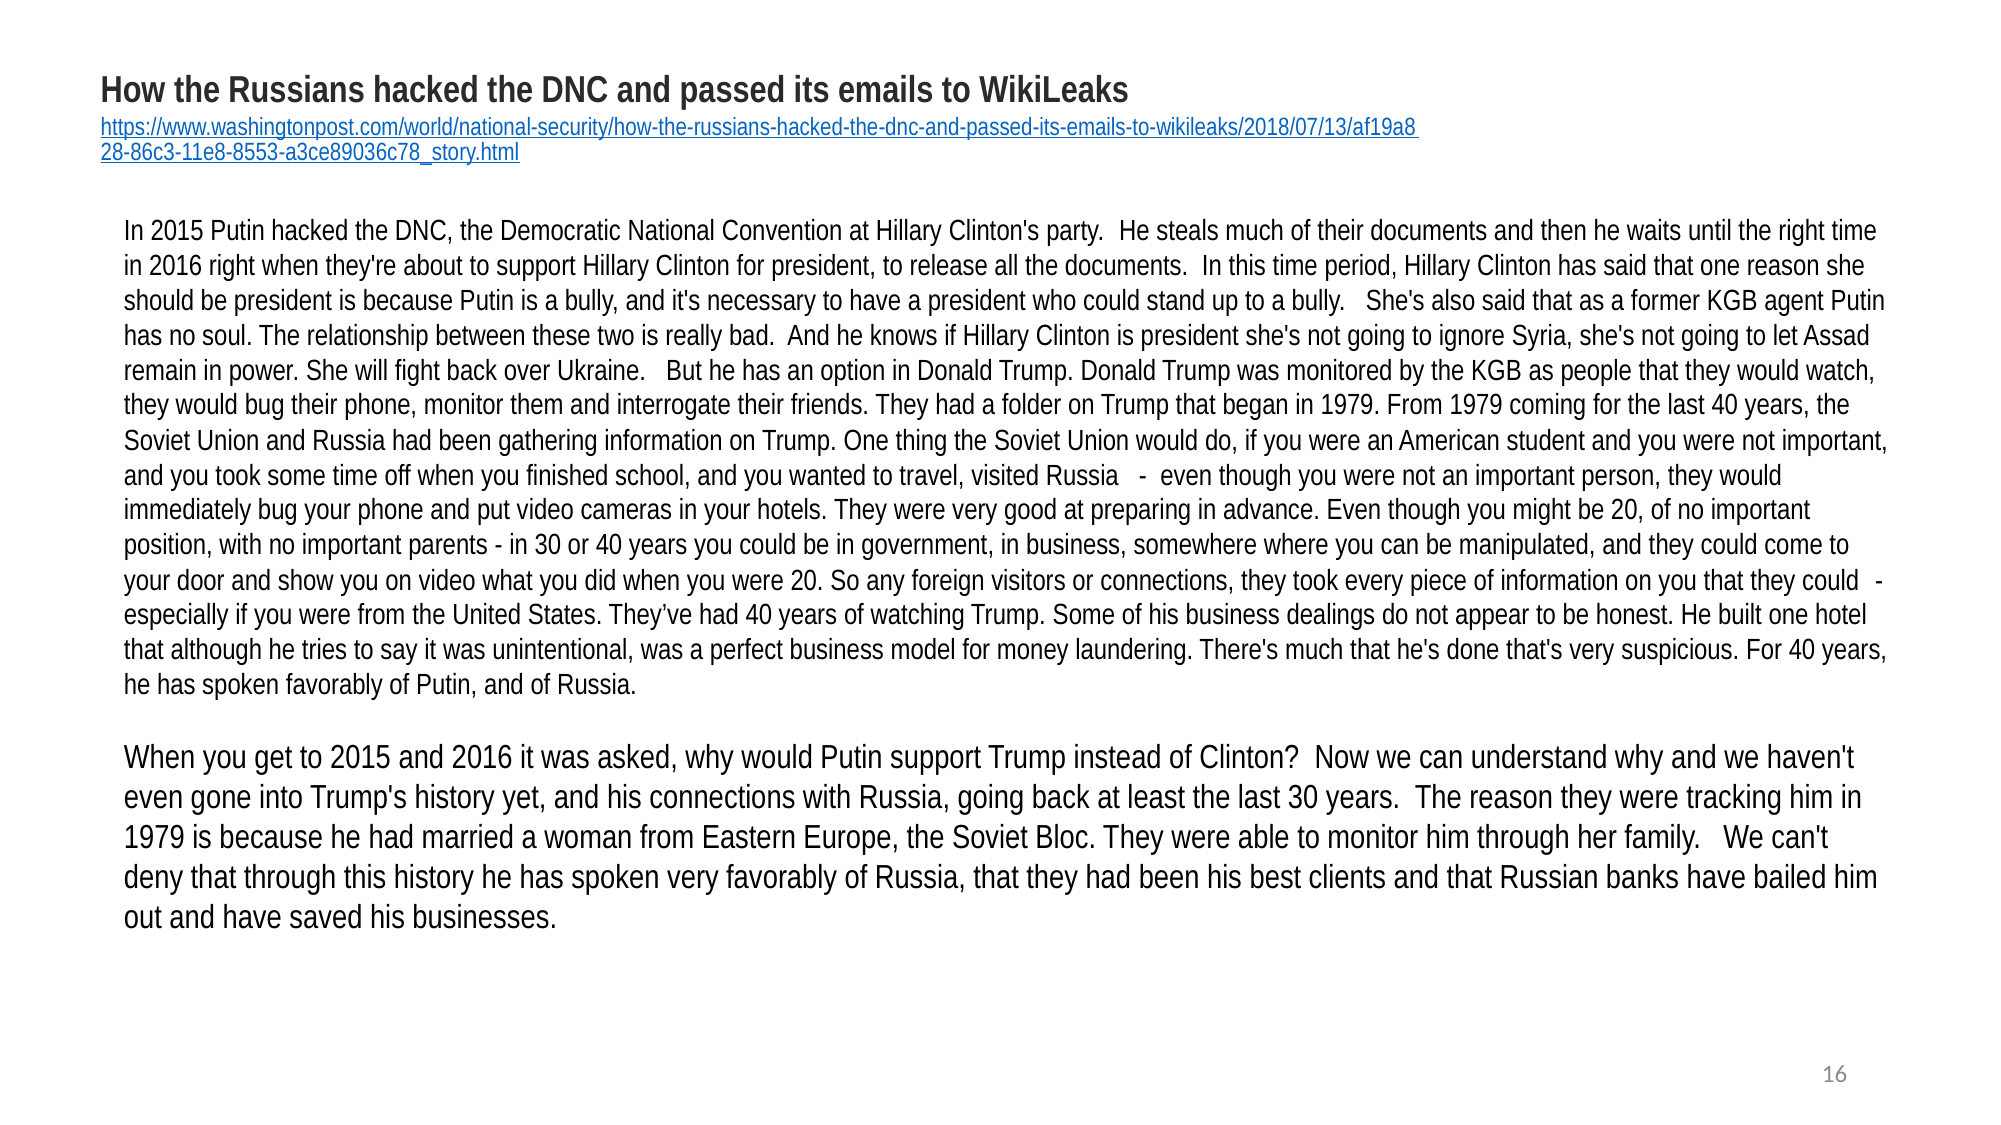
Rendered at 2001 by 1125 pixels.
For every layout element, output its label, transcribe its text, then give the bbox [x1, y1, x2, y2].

text_box How the Russians hacked the DNC and passed its emails to WikiLeaks https://www.washingtonpost.com/world/national-security/how-the-russians-hacked-the-dnc-and-passed-its-emails-to-wikileaks/2018/07/13/af19a828-86c3-11e8-8553-a3ce89036c78_story.html [85, 57, 1437, 148]
text_box In 2015 Putin hacked the DNC, the Democratic National Convention at Hillary Clinton's party. He steals much of their documents and then he waits until the right time in 2016 right when they're about to support Hillary Clinton for president, to release all the documents. In this time period, Hillary Clinton has said that one reason she should be president is because Putin is a bully, and it's necessary to have a president who could stand up to a bully. She's also said that as a former KGB agent Putin has no soul. The relationship between these two is really bad. And he knows if Hillary Clinton is president she's not going to ignore Syria, she's not going to let Assad remain in power. She will fight back over Ukraine. But he has an option in Donald Trump. Donald Trump was monitored by the KGB as people that they would watch, they would bug their phone, monitor them and interrogate their friends. They had a folder on Trump that began in 1979. From 1979 coming for the last 40 years, the Soviet Union and Russia had been gathering information on Trump. One thing the Soviet Union would do, if you were an American student and you were not important, and you took some time off when you finished school, and you wanted to travel, visited Russia - even though you were not an important person, they would immediately bug your phone and put video cameras in your hotels. They were very good at preparing in advance. Even though you might be 20, of no important position, with no important parents - in 30 or 40 years you could be in government, in business, somewhere where you can be manipulated, and they could come to your door and show you on video what you did when you were 20. So any foreign visitors or connections, they took every piece of information on you that they could - especially if you were from the United States. They’ve had 40 years of watching Trump. Some of his business dealings do not appear to be honest. He built one hotel that although he tries to say it was unintentional, was a perfect business model for money laundering. There's much that he's done that's very suspicious. For 40 years, he has spoken favorably of Putin, and of Russia. When you get to 2015 and 2016 it was asked, why would Putin support Trump instead of Clinton? Now we can understand why and we haven't even gone into Trump's history yet, and his connections with Russia, going back at least the last 30 years. The reason they were tracking him in 1979 is because he had married a woman from Eastern Europe, the Soviet Bloc. They were able to monitor him through her family. We can't deny that through this history he has spoken very favorably of Russia, that they had been his best clients and that Russian banks have bailed him out and have saved his businesses. [109, 203, 1910, 988]
slide_number 16 [1412, 1042, 1863, 1103]
